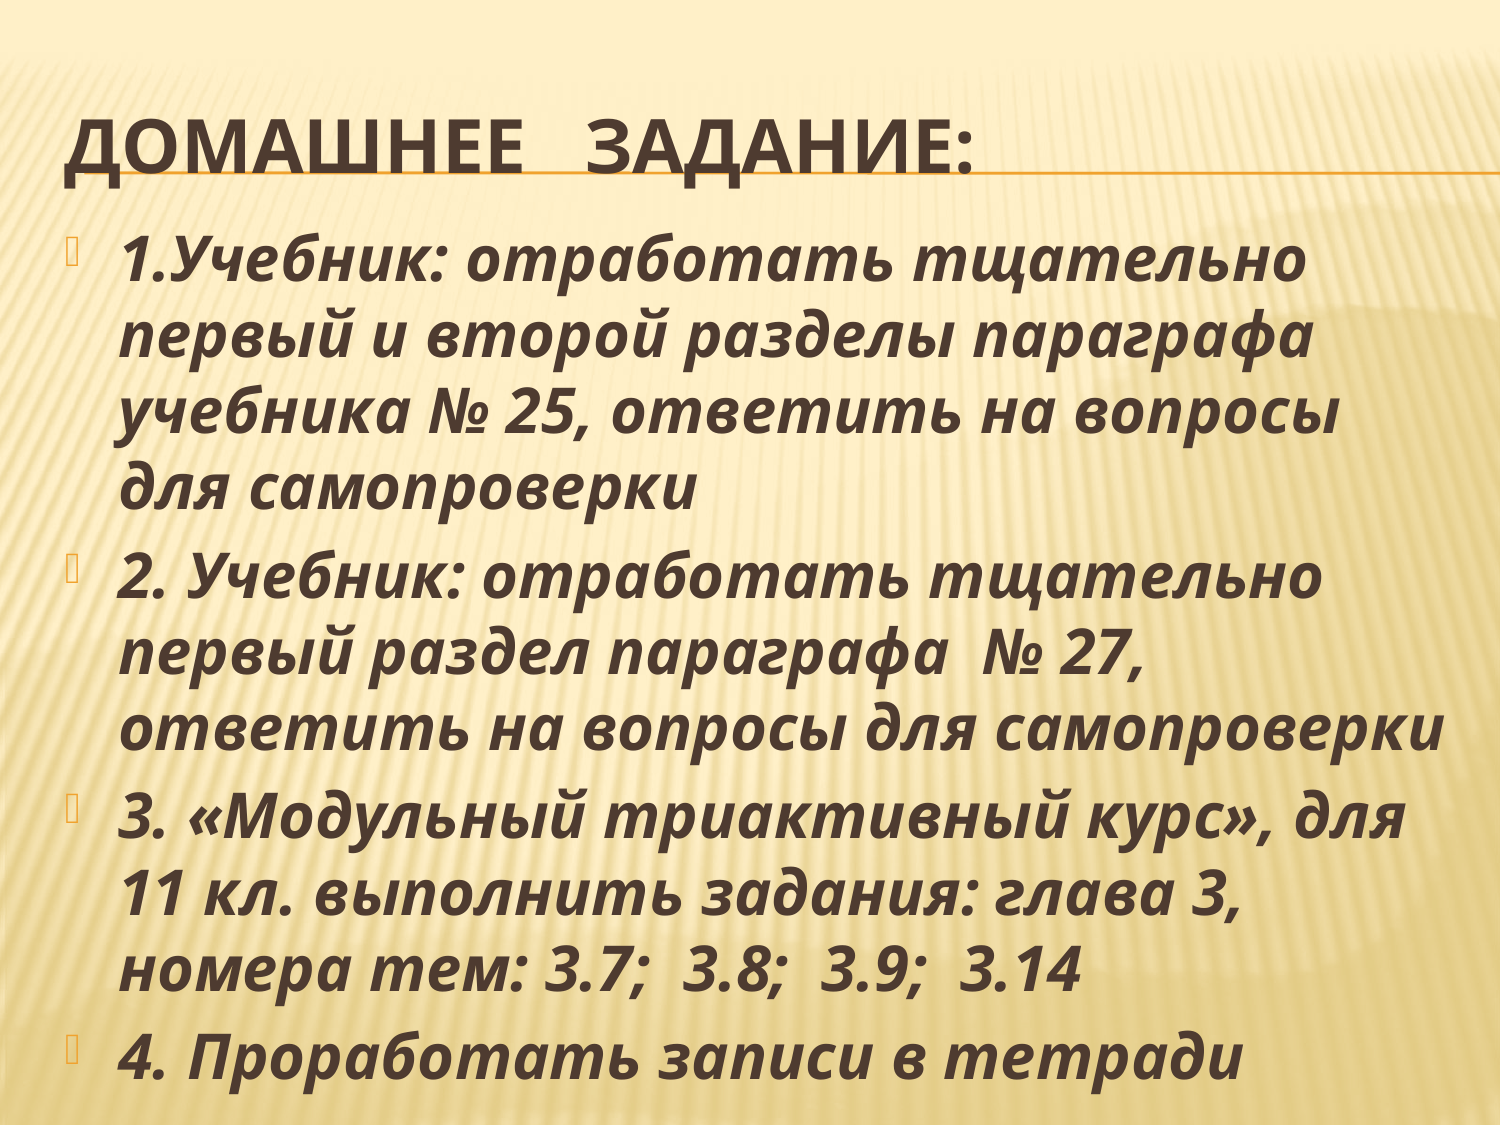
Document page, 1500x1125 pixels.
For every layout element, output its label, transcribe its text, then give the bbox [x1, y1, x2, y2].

list 1.Учебник: отработать тщательно первый и второй разделы параграфа учебника № 25, ответить на вопросы для самопроверки 2. Учебник: отработать тщательно первый раздел параграфа № 27, ответить на вопросы для самопроверки 3. «Модульный триактивный курс», для 11 кл. выполнить задания: глава 3, номера тем: 3.7; 3.8; 3.9; 3.14 4. Проработать записи в тетради [50, 210, 1475, 1125]
title Домашнее задание: [50, 75, 1475, 210]
